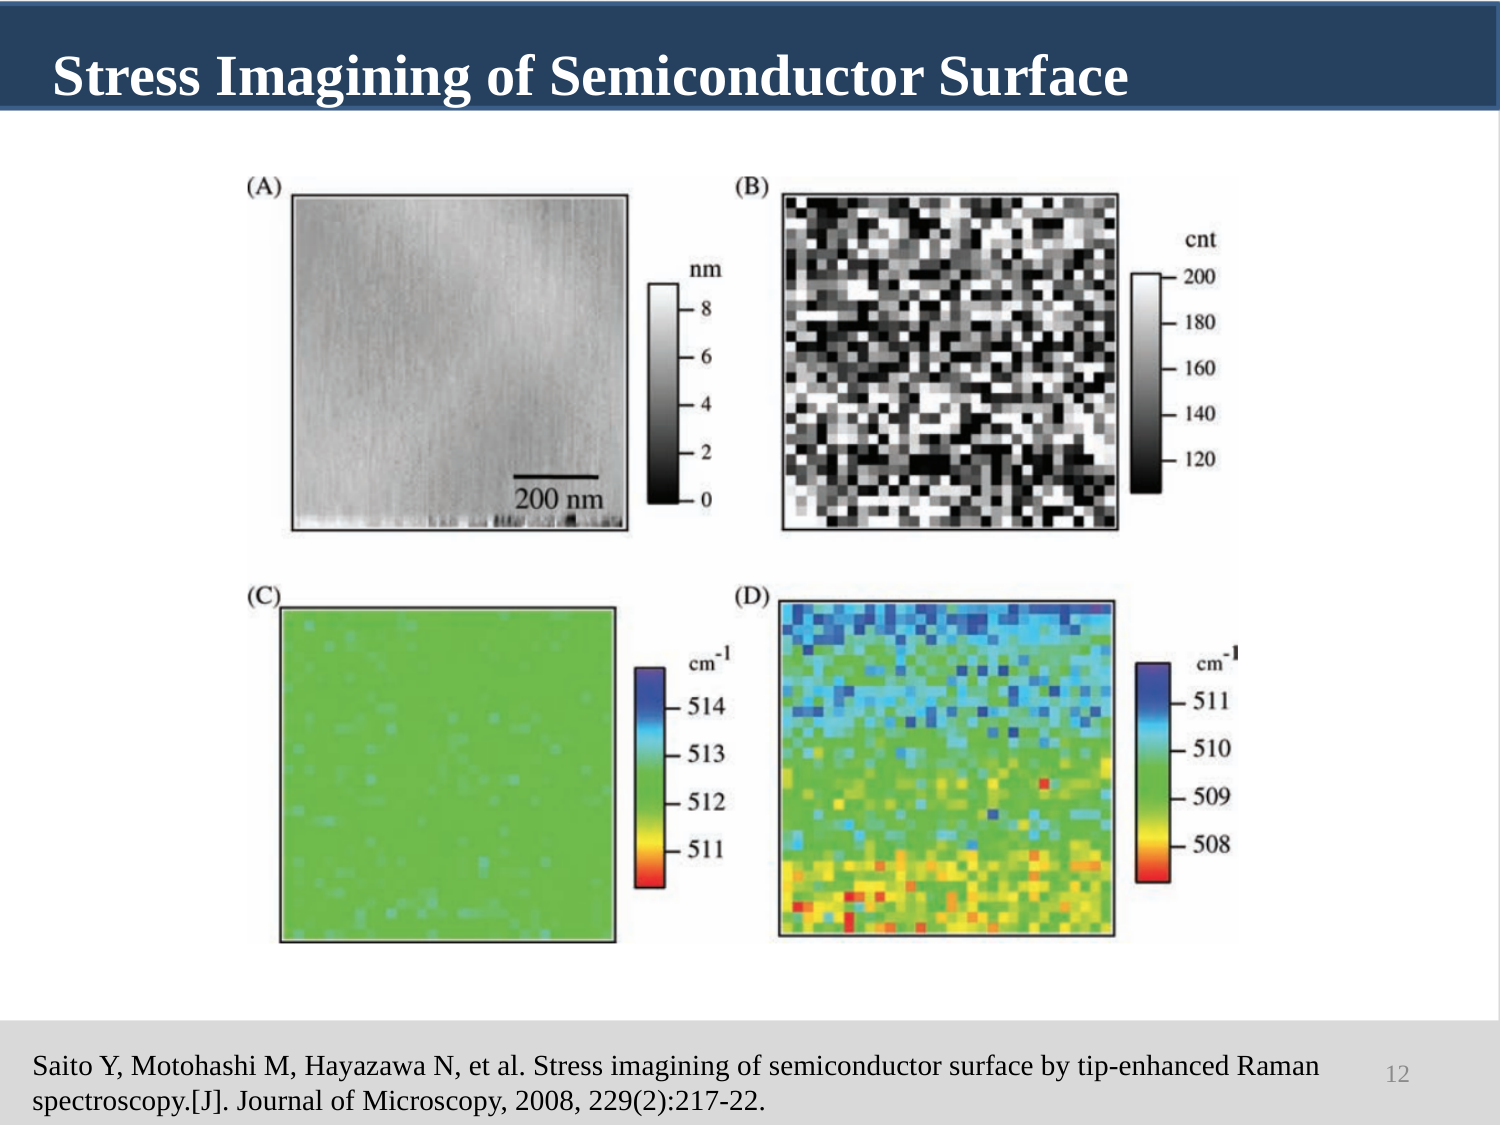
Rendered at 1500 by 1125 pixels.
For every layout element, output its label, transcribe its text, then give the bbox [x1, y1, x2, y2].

text_box Saito Y, Motohashi M, Hayazawa N, et al. Stress imagining of semiconductor surface by tip-enhanced Raman spectroscopy.[J]. Journal of Microscopy, 2008, 229(2):217-22. [17, 1039, 1471, 1124]
picture [0, 0, 1500, 1125]
slide_number 12 [1074, 1042, 1425, 1103]
text_box Stress Imagining of Semiconductor Surface [38, 0, 1174, 115]
